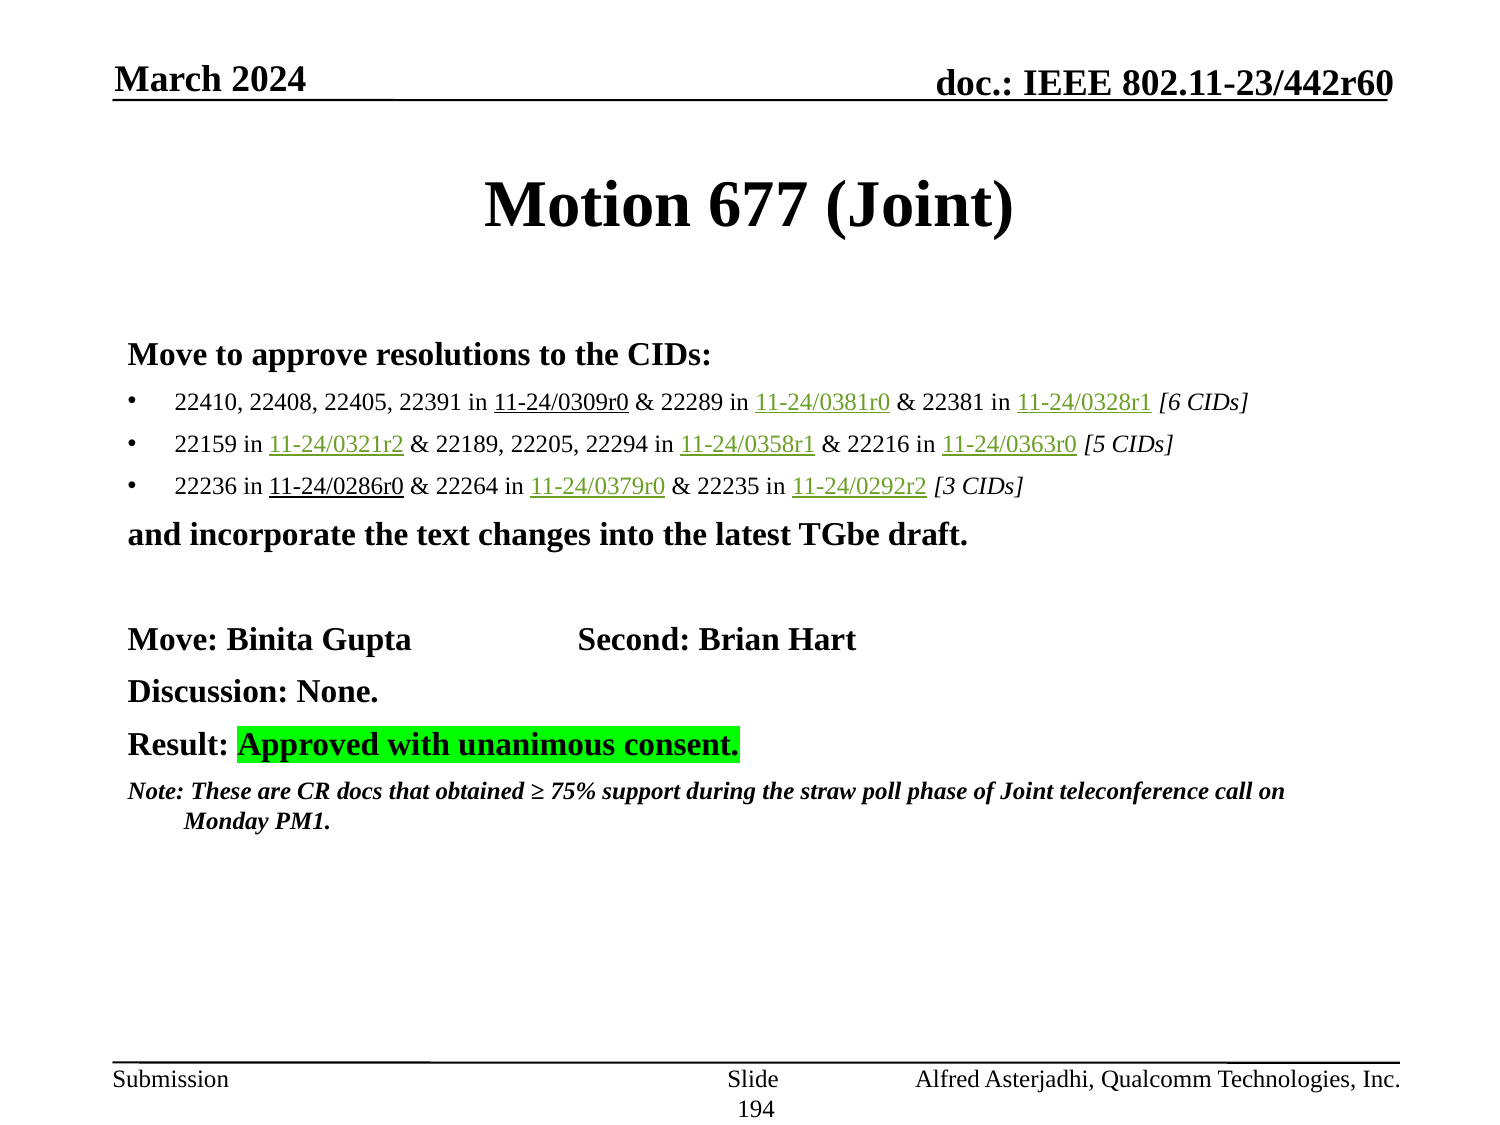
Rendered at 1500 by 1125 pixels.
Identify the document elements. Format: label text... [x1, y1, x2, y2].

footer Alfred Asterjadhi, Qualcomm Technologies, Inc. [878, 1061, 1402, 1093]
title Motion 677 (Joint) [112, 112, 1388, 288]
slide_number Slide 194 [712, 1061, 800, 1123]
list Move to approve resolutions to the CIDs: 22410, 22408, 22405, 22391 in 11-24/0309r0 & 22289 in 11-24/0381r0 & 22381 in 11-24/0328r1 [6 CIDs] 22159 in 11-24/0321r2 & 22189, 22205, 22294 in 11-24/0358r1 & 22216 in 11-24/0363r0 [5 CIDs] 22236 in 11-24/0286r0 & 22264 in 11-24/0379r0 & 22235 in 11-24/0292r2 [3 CIDs] and incorporate the text changes into the latest TGbe draft. Move: Binita Gupta Second: Brian Hart Discussion: None. Result: Approved with unanimous consent. Note: These are CR docs that obtained ≥ 75% support during the straw poll phase of Joint teleconference call on Monday PM1. [112, 324, 1388, 1063]
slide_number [114, 54, 423, 100]
